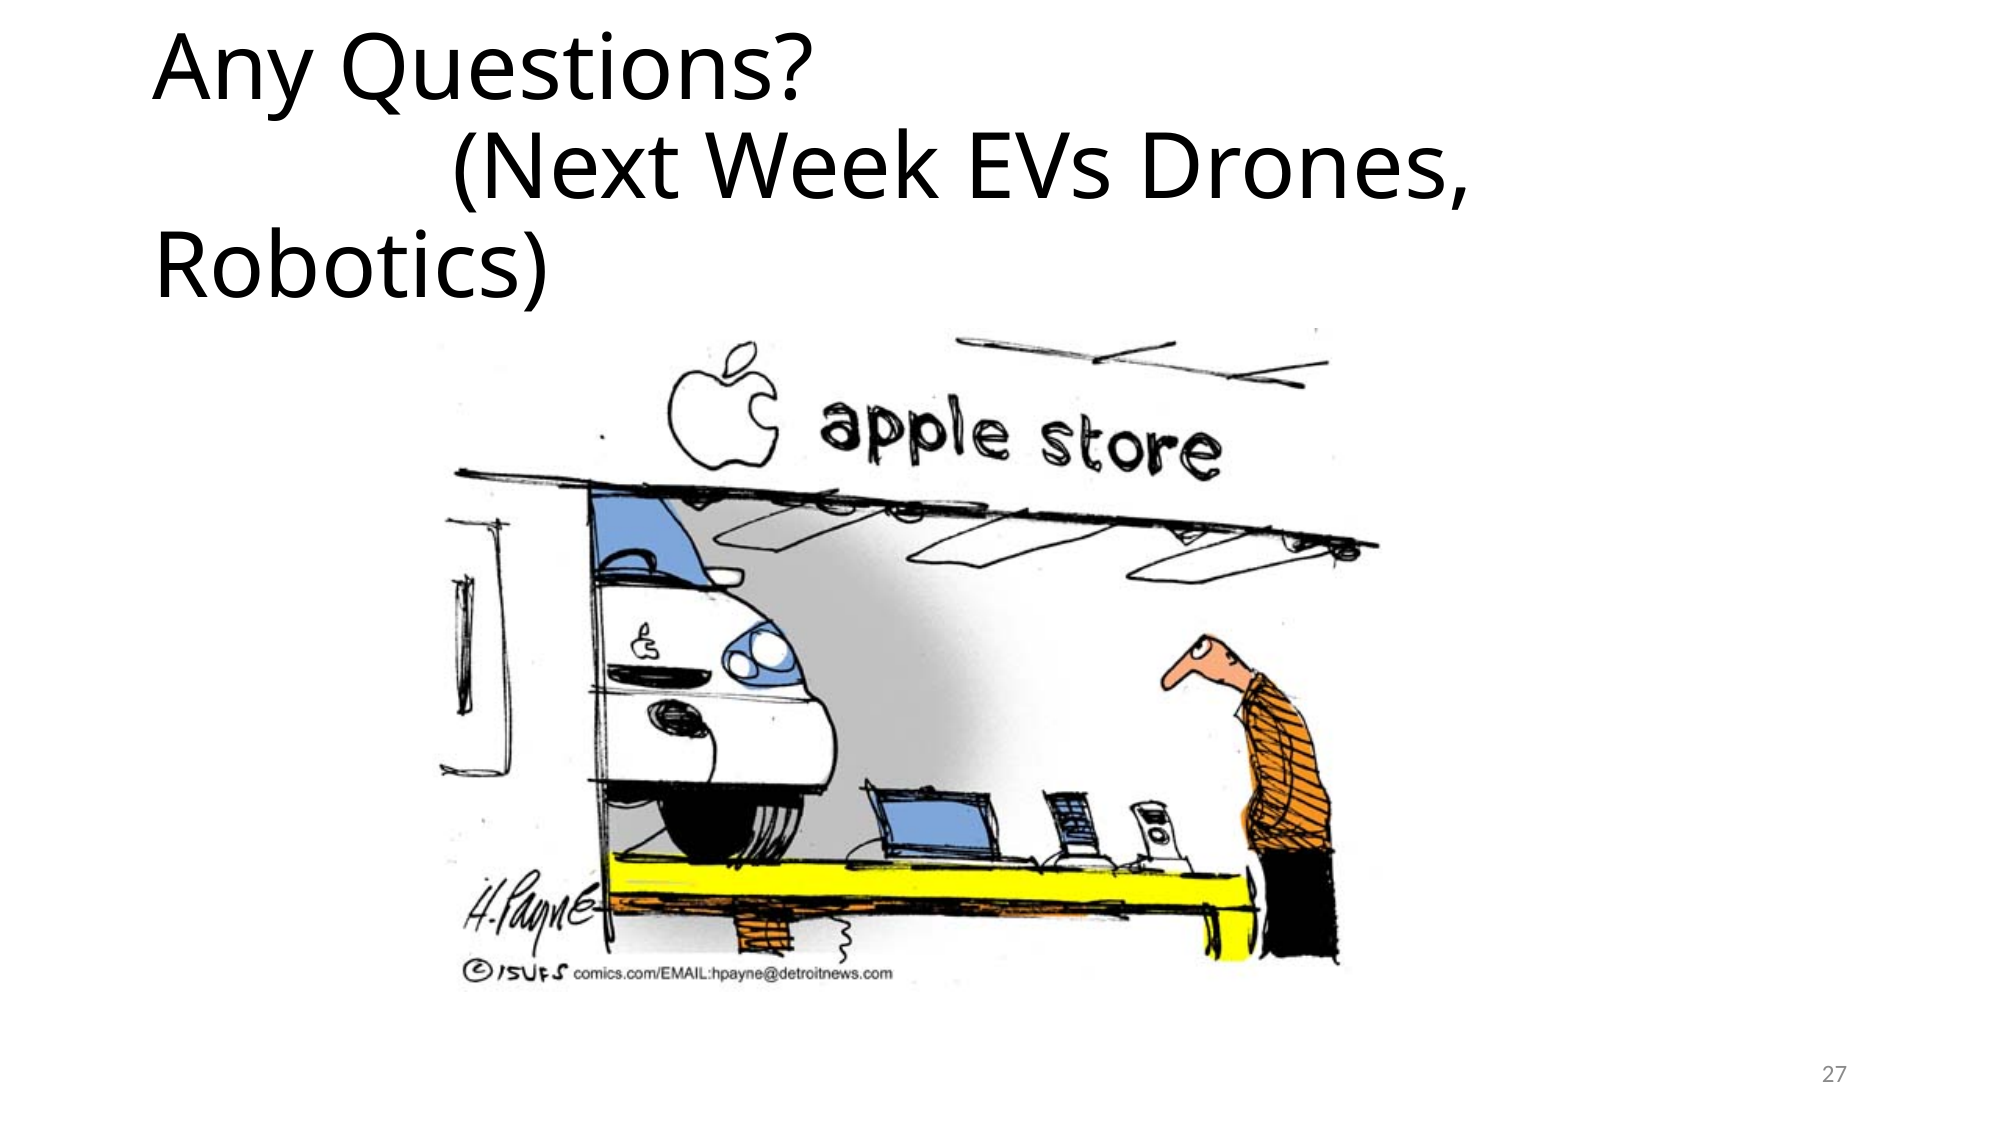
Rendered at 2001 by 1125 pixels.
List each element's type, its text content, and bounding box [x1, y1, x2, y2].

slide_number 27 [1412, 1042, 1863, 1103]
title Any Questions? (Next Week EVs Drones, Robotics) [137, 59, 1863, 278]
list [432, 328, 1398, 992]
